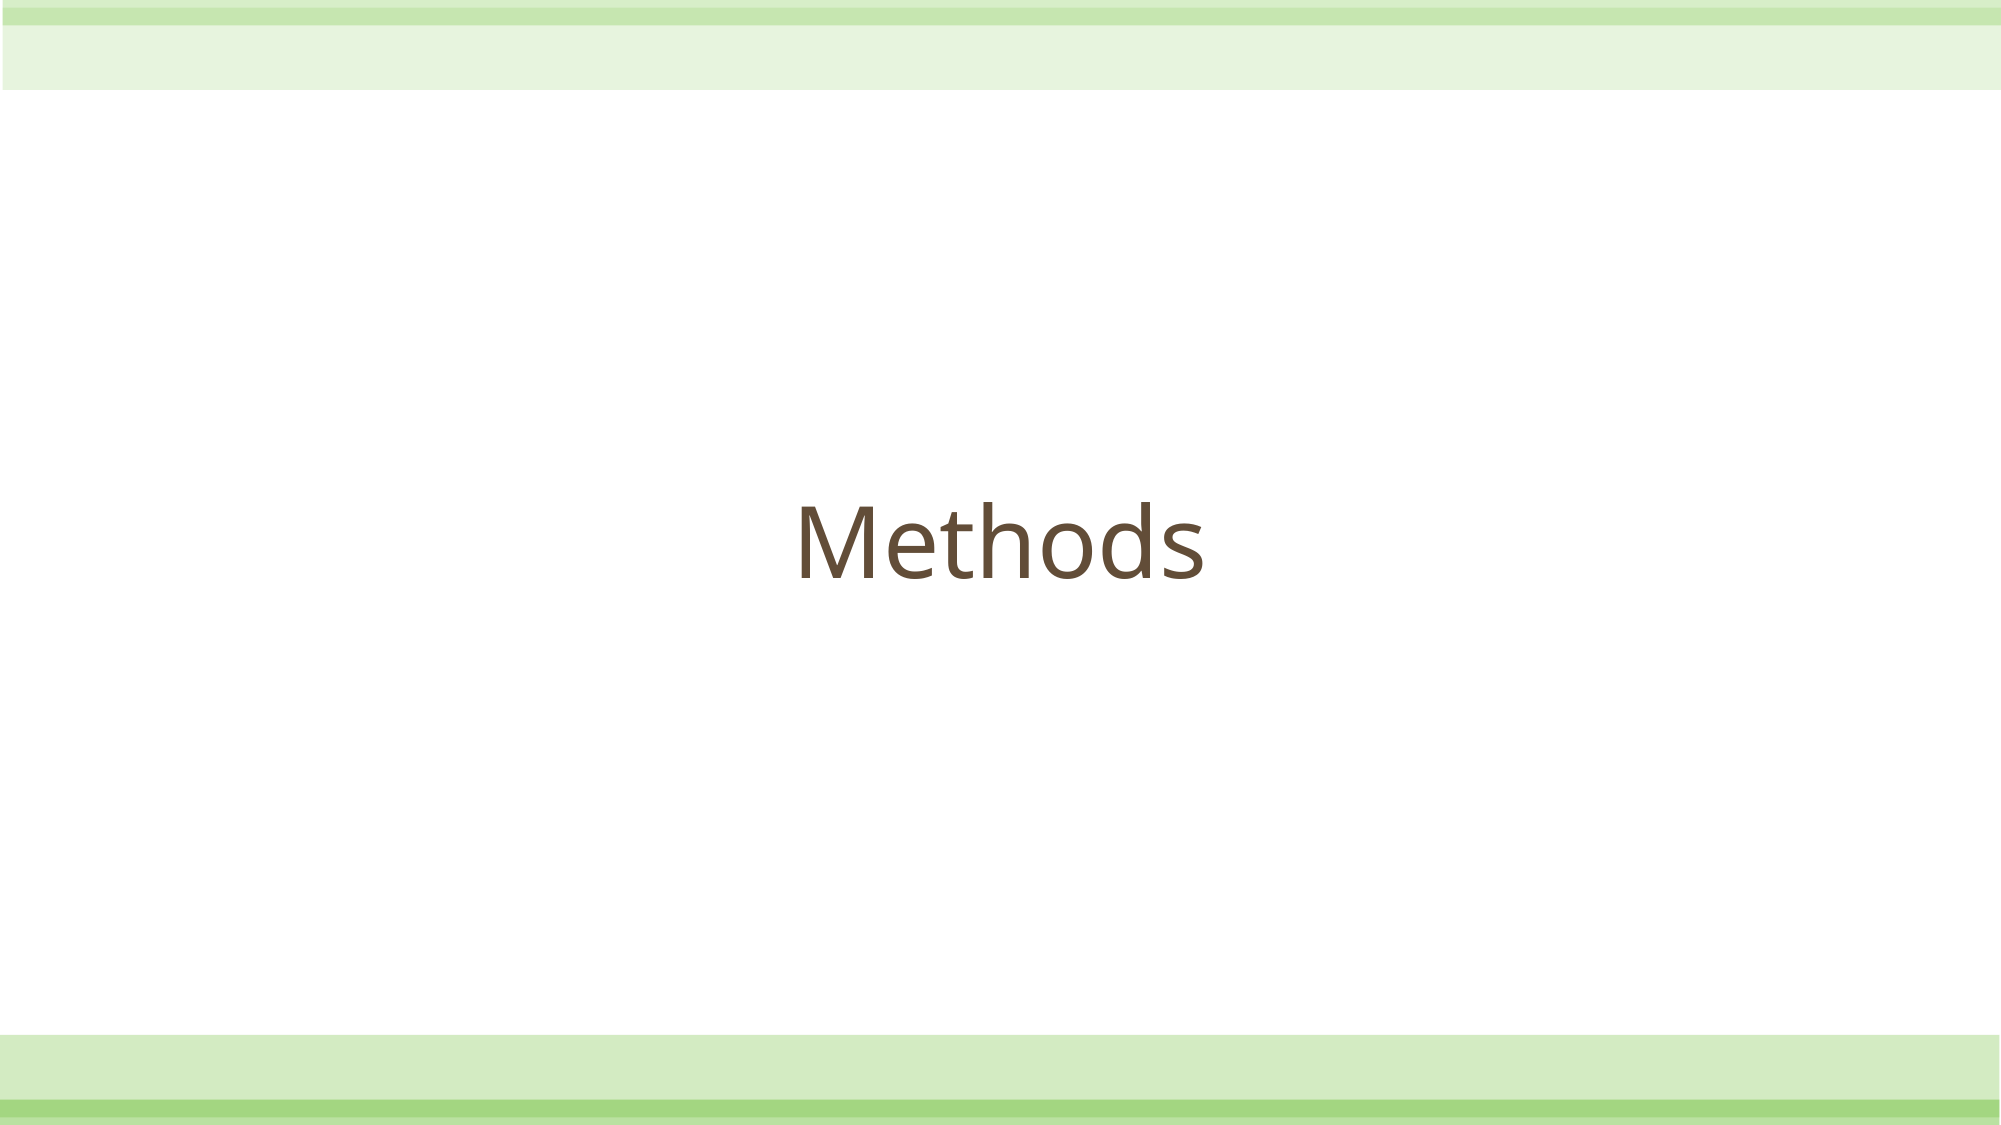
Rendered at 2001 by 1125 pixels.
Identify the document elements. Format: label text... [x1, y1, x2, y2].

title Methods [212, 195, 1788, 608]
